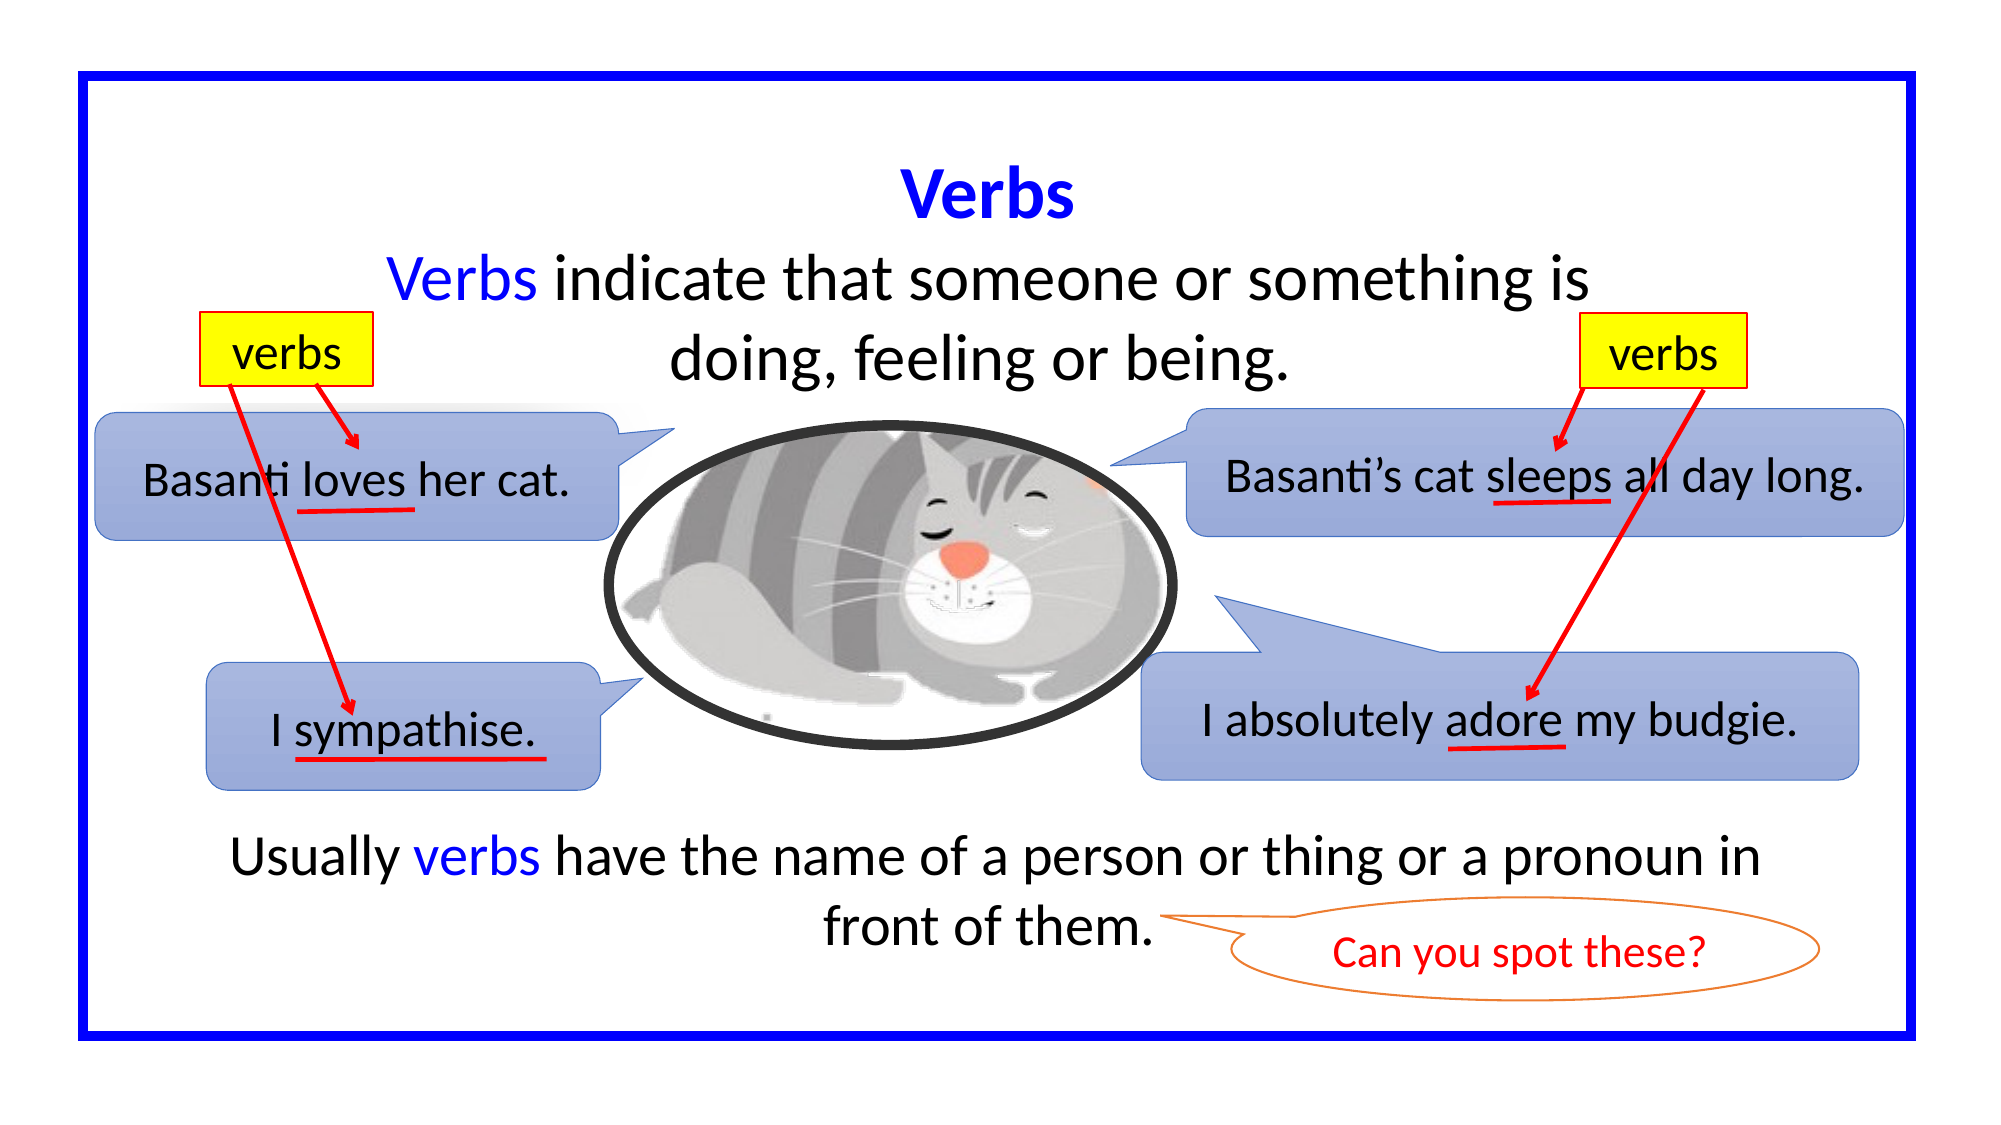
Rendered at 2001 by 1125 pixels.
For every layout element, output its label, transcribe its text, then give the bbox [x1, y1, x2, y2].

text_box Can you spot these? [1160, 896, 1821, 1002]
text_box Basanti loves her cat. [547, 411, 618, 541]
text_box [82, 75, 1912, 1037]
text_box I sympathise. [205, 661, 608, 791]
picture [608, 425, 1173, 746]
text_box Basanti’s cat sleeps all day long. [1173, 408, 1448, 538]
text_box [200, 311, 547, 760]
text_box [1448, 313, 1747, 749]
text_box Basanti loves her cat. [94, 411, 200, 541]
text_box I absolutely adore my budgie. [1140, 595, 1860, 781]
text_box Basanti’s cat sleeps all day long. [1747, 408, 1905, 538]
text_box Usually verbs have the name of a person or thing or a pronoun in front of them. [180, 809, 1813, 965]
